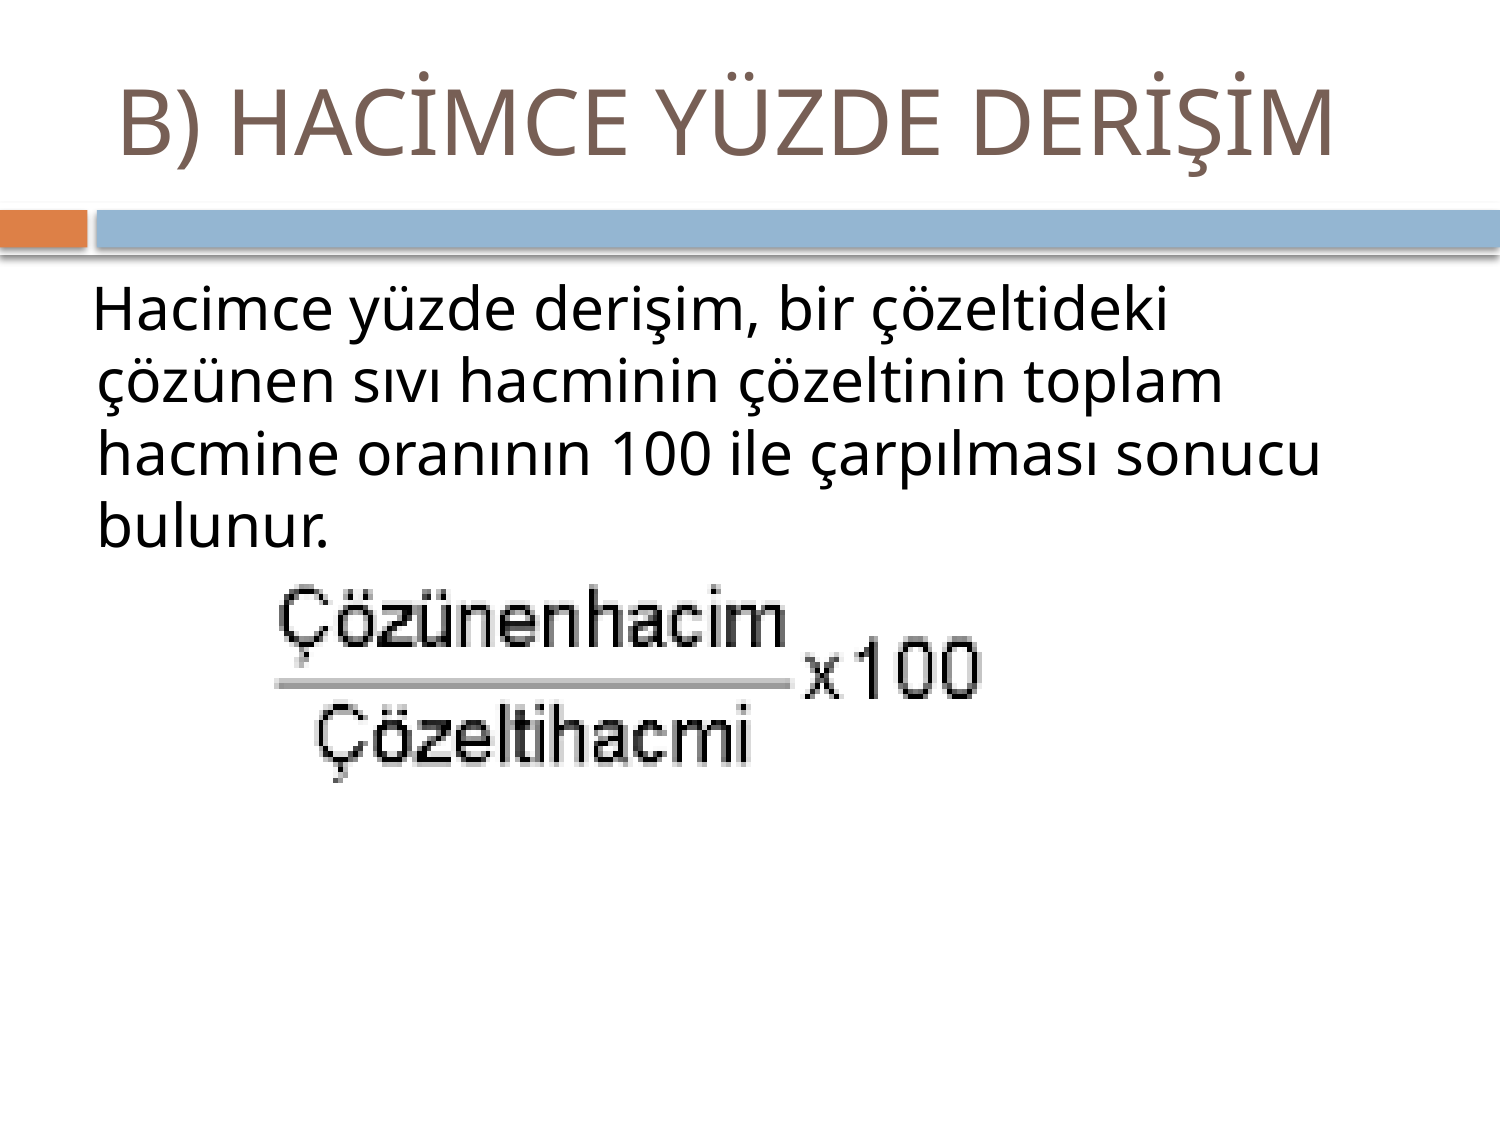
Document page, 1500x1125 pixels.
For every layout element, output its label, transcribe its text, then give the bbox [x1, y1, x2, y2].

title B) HACİMCE YÜZDE DERİŞİM [100, 37, 1438, 200]
picture [265, 573, 987, 799]
list Hacimce yüzde derişim, bir çözeltideki çözünen sıvı hacminin çözeltinin toplam hacmine oranının 100 ile çarpılması sonucu bulunur. [29, 262, 1438, 539]
